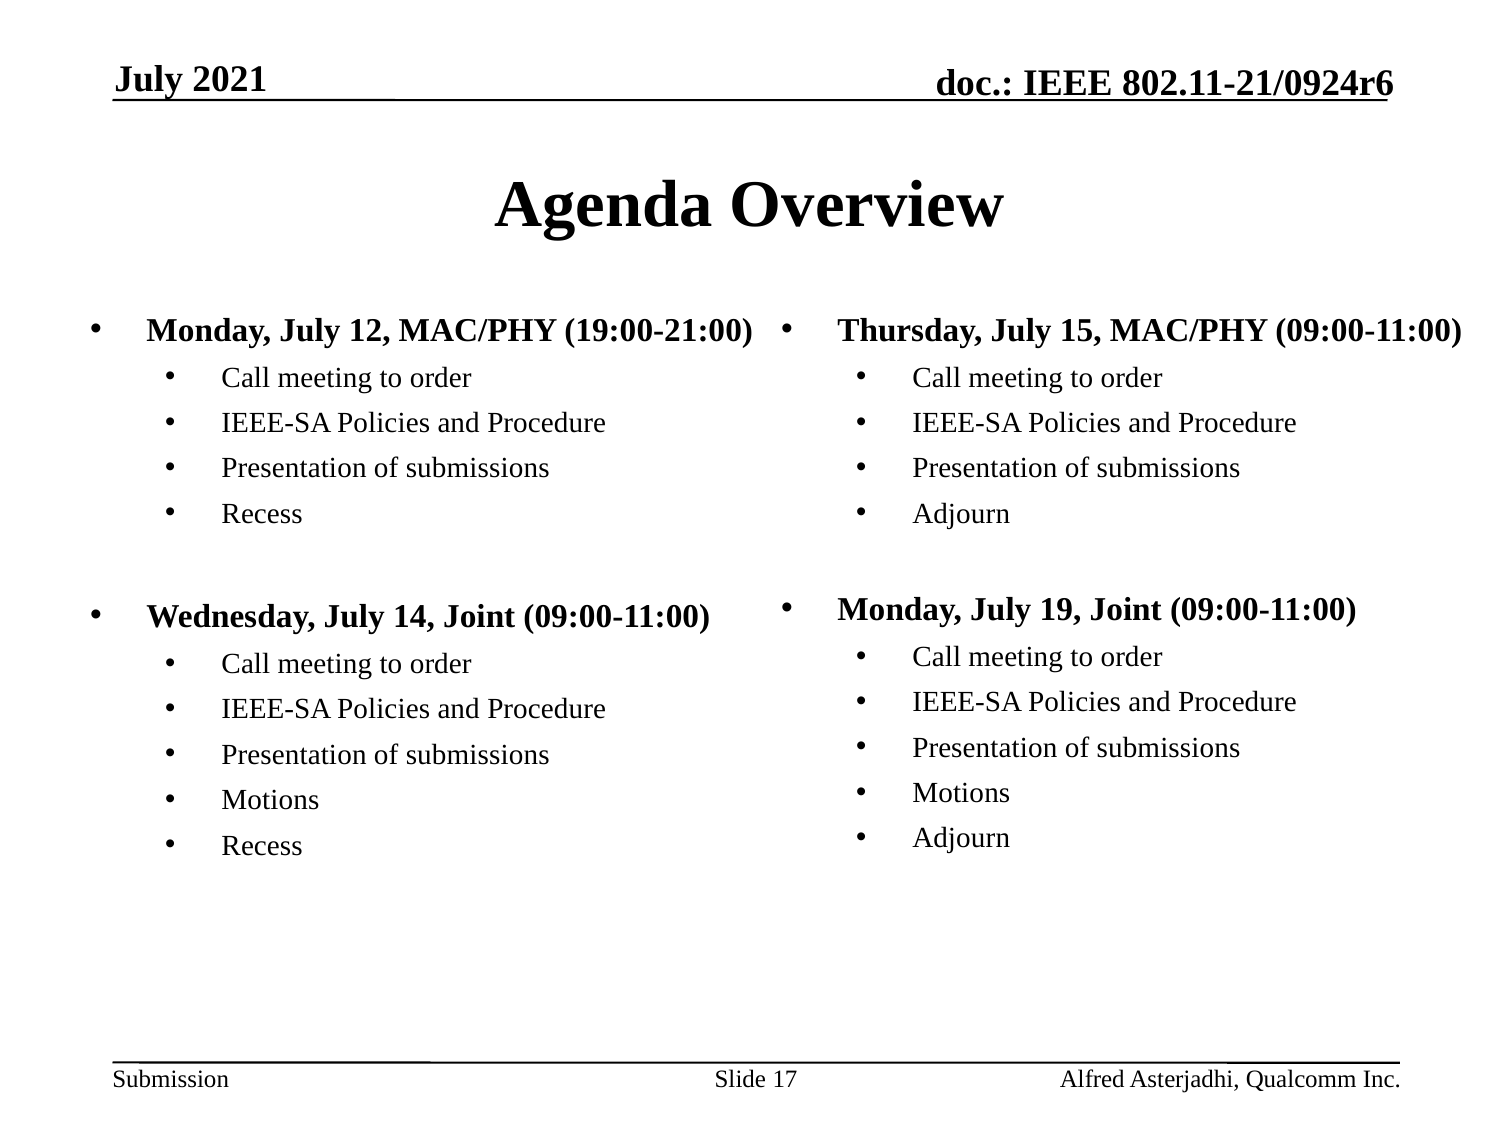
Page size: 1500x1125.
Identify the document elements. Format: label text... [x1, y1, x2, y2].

list Monday, July 12, MAC/PHY (19:00-21:00) Call meeting to order IEEE-SA Policies and Procedure Presentation of submissions Recess Wednesday, July 14, Joint (09:00-11:00) Call meeting to order IEEE-SA Policies and Procedure Presentation of submissions Motions Recess [74, 299, 788, 1063]
slide_number Slide 17 [712, 1061, 800, 1123]
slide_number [114, 54, 423, 100]
text_box Thursday, July 15, MAC/PHY (09:00-11:00) Call meeting to order IEEE-SA Policies and Procedure Presentation of submissions Adjourn Monday, July 19, Joint (09:00-11:00) Call meeting to order IEEE-SA Policies and Procedure Presentation of submissions Motions Adjourn [765, 300, 1495, 963]
footer Alfred Asterjadhi, Qualcomm Inc. [878, 1061, 1402, 1093]
title Agenda Overview [112, 112, 1388, 288]
